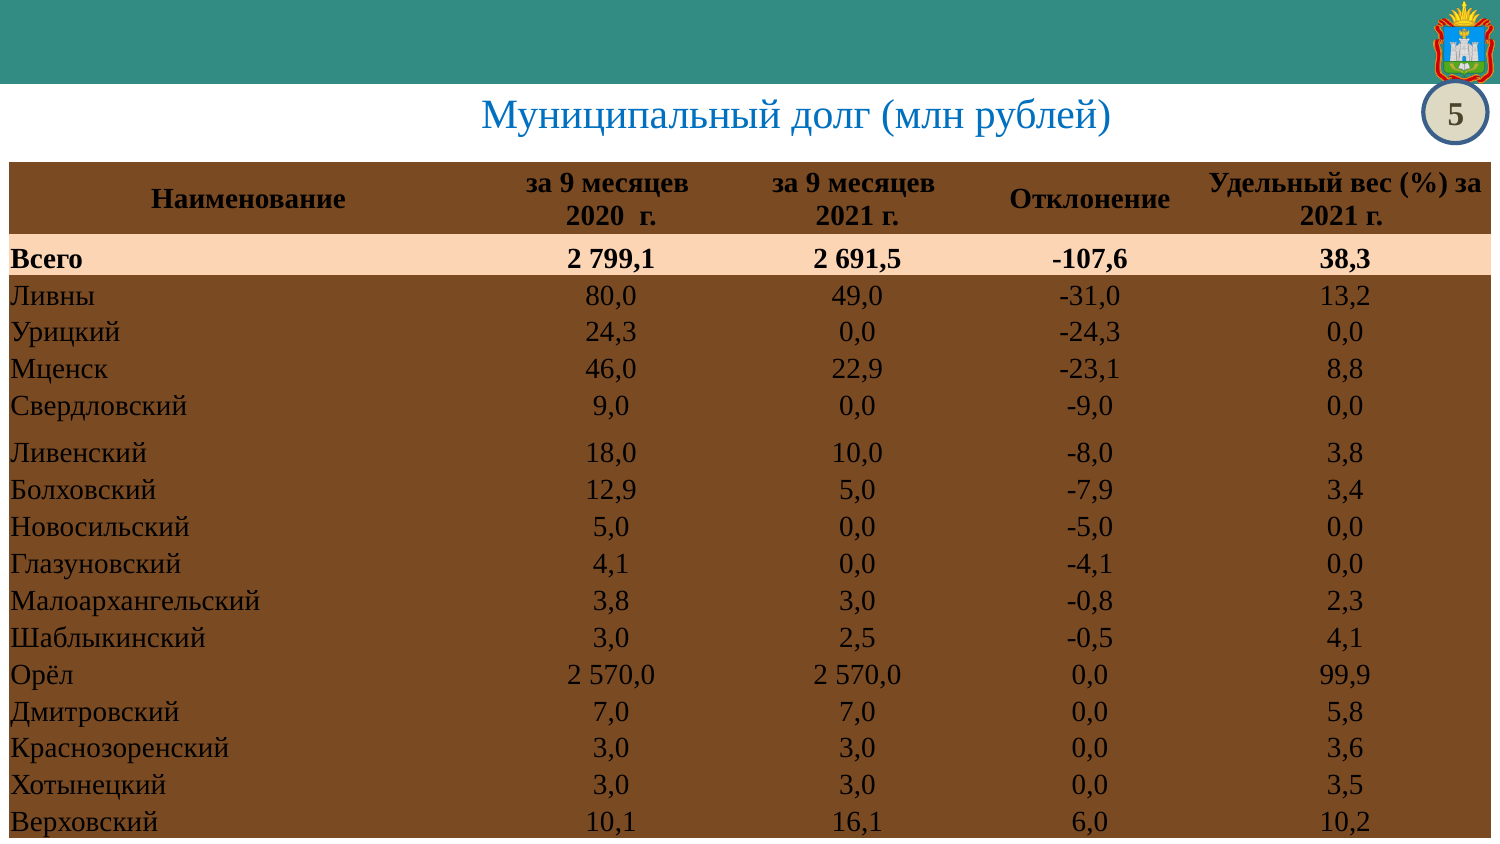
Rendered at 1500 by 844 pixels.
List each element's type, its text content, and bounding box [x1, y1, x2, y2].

table_header за 9 месяцев 2021 г. [734, 162, 981, 234]
table_cell 46,0 [488, 348, 734, 385]
table_cell 5,0 [488, 506, 734, 543]
table_cell 3,8 [1199, 422, 1491, 469]
table_cell 2 691,5 [734, 234, 981, 275]
table_cell 0,0 [981, 690, 1199, 727]
table_cell 18,0 [488, 422, 734, 469]
table_cell 0,0 [1199, 385, 1491, 422]
table_cell 10,0 [734, 422, 981, 469]
table_cell 16,1 [734, 801, 981, 838]
table_cell 2,5 [734, 617, 981, 654]
table_cell 0,0 [734, 312, 981, 348]
table_cell 3,6 [1199, 727, 1491, 764]
table_cell 13,2 [1199, 275, 1491, 312]
table_cell 4,1 [488, 543, 734, 580]
table_cell -7,9 [981, 469, 1199, 506]
table_cell -9,0 [981, 385, 1199, 422]
table_cell -0,8 [981, 580, 1199, 617]
table_cell -0,5 [981, 617, 1199, 654]
table_cell 2 799,1 [488, 234, 734, 275]
table_cell 0,0 [981, 654, 1199, 690]
table_cell 3,0 [734, 764, 981, 801]
table_cell -31,0 [981, 275, 1199, 312]
table_cell 3,0 [488, 727, 734, 764]
table_cell Шаблыкинский [9, 617, 488, 654]
table_cell 5,8 [1199, 690, 1491, 727]
table_cell Малоархангельский [9, 580, 488, 617]
table_cell 3,0 [488, 764, 734, 801]
table_cell Хотынецкий [9, 764, 488, 801]
table_header за 9 месяцев 2020 г. [488, 162, 734, 234]
table_cell -8,0 [981, 422, 1199, 469]
table_cell 12,9 [488, 469, 734, 506]
table_cell 9,0 [488, 385, 734, 422]
table_cell -24,3 [981, 312, 1199, 348]
table_cell 99,9 [1199, 654, 1491, 690]
table_cell 3,5 [1199, 764, 1491, 801]
table_cell 3,0 [734, 727, 981, 764]
table_cell Глазуновский [9, 543, 488, 580]
table_cell 0,0 [734, 506, 981, 543]
table_cell 7,0 [734, 690, 981, 727]
table_cell Болховский [9, 469, 488, 506]
table_cell Всего [9, 234, 488, 275]
table_cell Верховский [9, 801, 488, 838]
table_cell 4,1 [1199, 617, 1491, 654]
table_header Наименование [9, 162, 488, 234]
table_cell Новосильский [9, 506, 488, 543]
table_cell 0,0 [734, 543, 981, 580]
text_box Муниципальный долг (млн рублей) [466, 79, 1270, 145]
table_cell 49,0 [734, 275, 981, 312]
table_cell 0,0 [1199, 312, 1491, 348]
table_cell 7,0 [488, 690, 734, 727]
table_cell Ливны [9, 275, 488, 312]
table_cell -107,6 [981, 234, 1199, 275]
table_cell Краснозоренский [9, 727, 488, 764]
table_cell 6,0 [981, 801, 1199, 838]
table_cell -5,0 [981, 506, 1199, 543]
table_cell 3,0 [488, 617, 734, 654]
table_cell 2 570,0 [488, 654, 734, 690]
table_cell 0,0 [1199, 543, 1491, 580]
table_cell -23,1 [981, 348, 1199, 385]
table_cell 80,0 [488, 275, 734, 312]
table_cell Урицкий [9, 312, 488, 348]
table_cell Ливенский [9, 422, 488, 469]
table_cell 2,3 [1199, 580, 1491, 617]
table_cell 10,2 [1199, 801, 1491, 838]
table_cell Мценск [9, 348, 488, 385]
table_cell 0,0 [981, 764, 1199, 801]
table_header Отклонение [981, 162, 1199, 234]
table_header Удельный вес (%) за 2021 г. [1199, 162, 1491, 234]
table_cell 10,1 [488, 801, 734, 838]
text_box 5 [1421, 78, 1490, 146]
table_cell 24,3 [488, 312, 734, 348]
table_cell -4,1 [981, 543, 1199, 580]
table_cell 8,8 [1199, 348, 1491, 385]
table_cell 5,0 [734, 469, 981, 506]
table_cell 3,4 [1199, 469, 1491, 506]
table_cell Дмитровский [9, 690, 488, 727]
table_cell 3,8 [488, 580, 734, 617]
table_cell 22,9 [734, 348, 981, 385]
picture [0, 0, 1500, 84]
table_cell 0,0 [981, 727, 1199, 764]
table_cell 0,0 [1199, 506, 1491, 543]
table_cell 3,0 [734, 580, 981, 617]
table_cell 0,0 [734, 385, 981, 422]
table_cell Орёл [9, 654, 488, 690]
table_cell 2 570,0 [734, 654, 981, 690]
table_cell 38,3 [1199, 234, 1491, 275]
table_cell Свердловский [9, 385, 488, 422]
